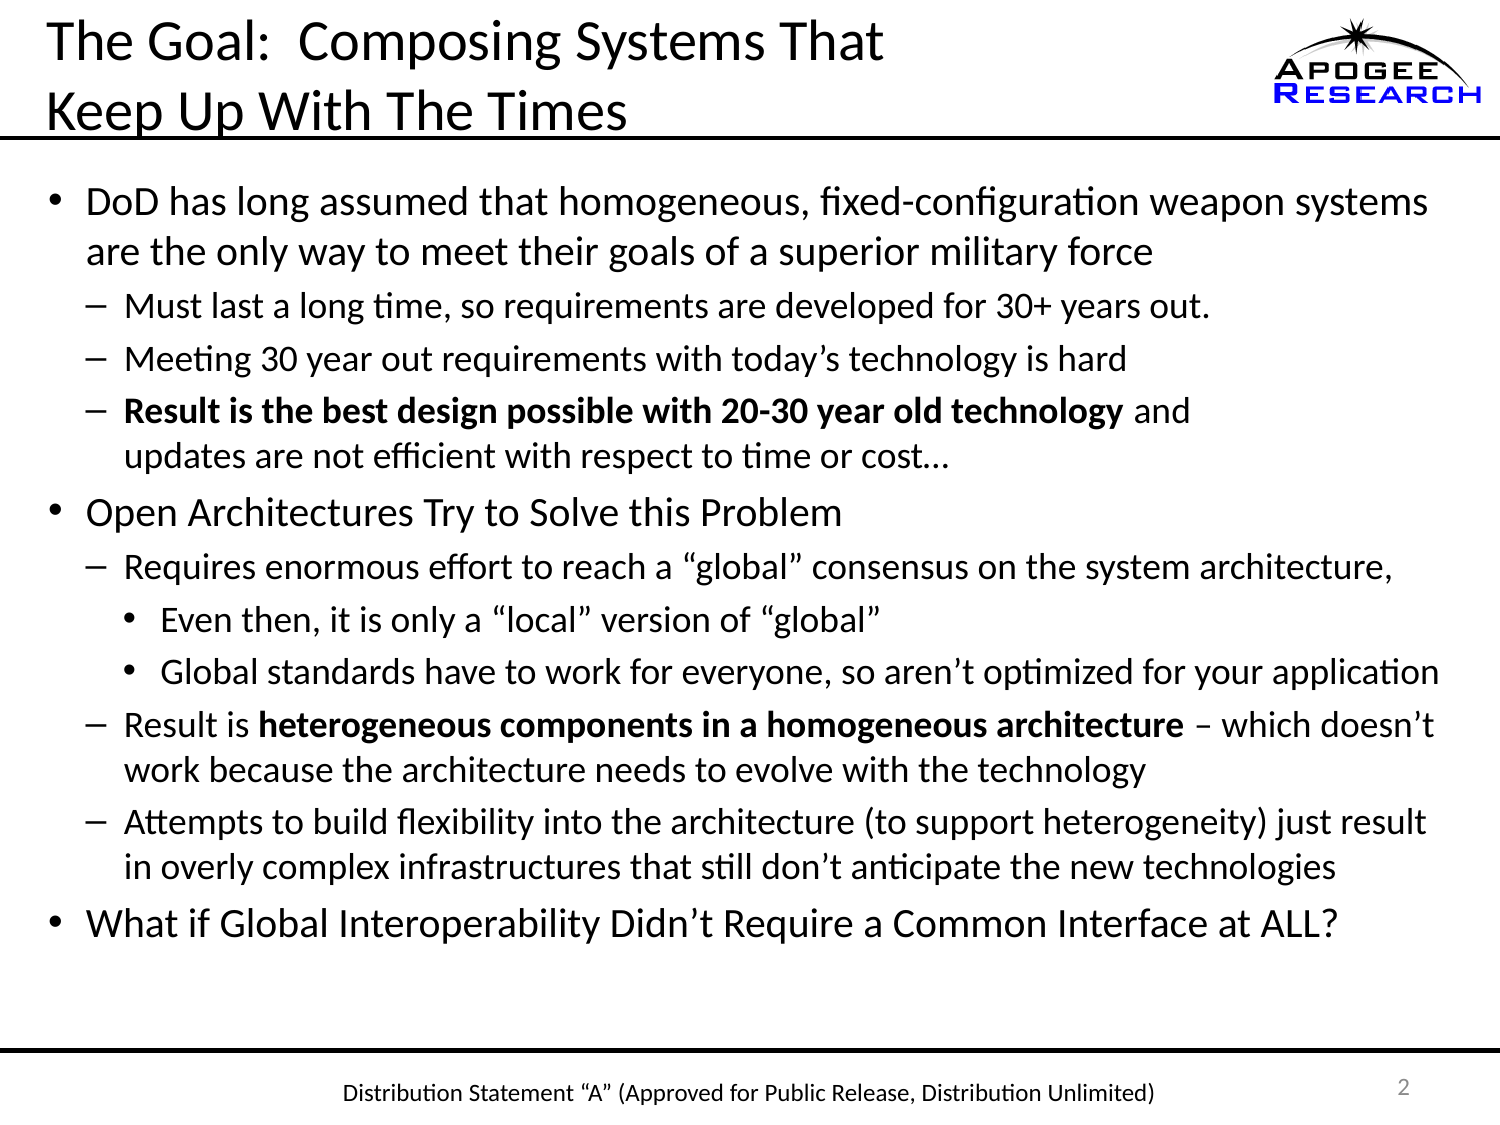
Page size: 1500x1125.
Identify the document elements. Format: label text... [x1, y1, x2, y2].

picture [1250, 0, 1500, 128]
list DoD has long assumed that homogeneous, fixed-configuration weapon systems are the only way to meet their goals of a superior military force Must last a long time, so requirements are developed for 30+ years out. Meeting 30 year out requirements with today’s technology is hard Result is the best design possible with 20-30 year old technology and updates are not efficient with respect to time or cost… Open Architectures Try to Solve this Problem Requires enormous effort to reach a “global” consensus on the system architecture, Even then, it is only a “local” version of “global” Global standards have to work for everyone, so aren’t optimized for your application Result is heterogeneous components in a homogeneous architecture – which doesn’t work because the architecture needs to evolve with the technology Attempts to build flexibility into the architecture (to support heterogeneity) just result in overly complex infrastructures that still don’t anticipate the new technologies What if Global Interoperability Didn’t Require a Common Interface at ALL? [33, 166, 1469, 976]
title The Goal: Composing Systems That Keep Up With The Times [31, 26, 1207, 119]
slide_number 2 [1074, 1055, 1425, 1116]
